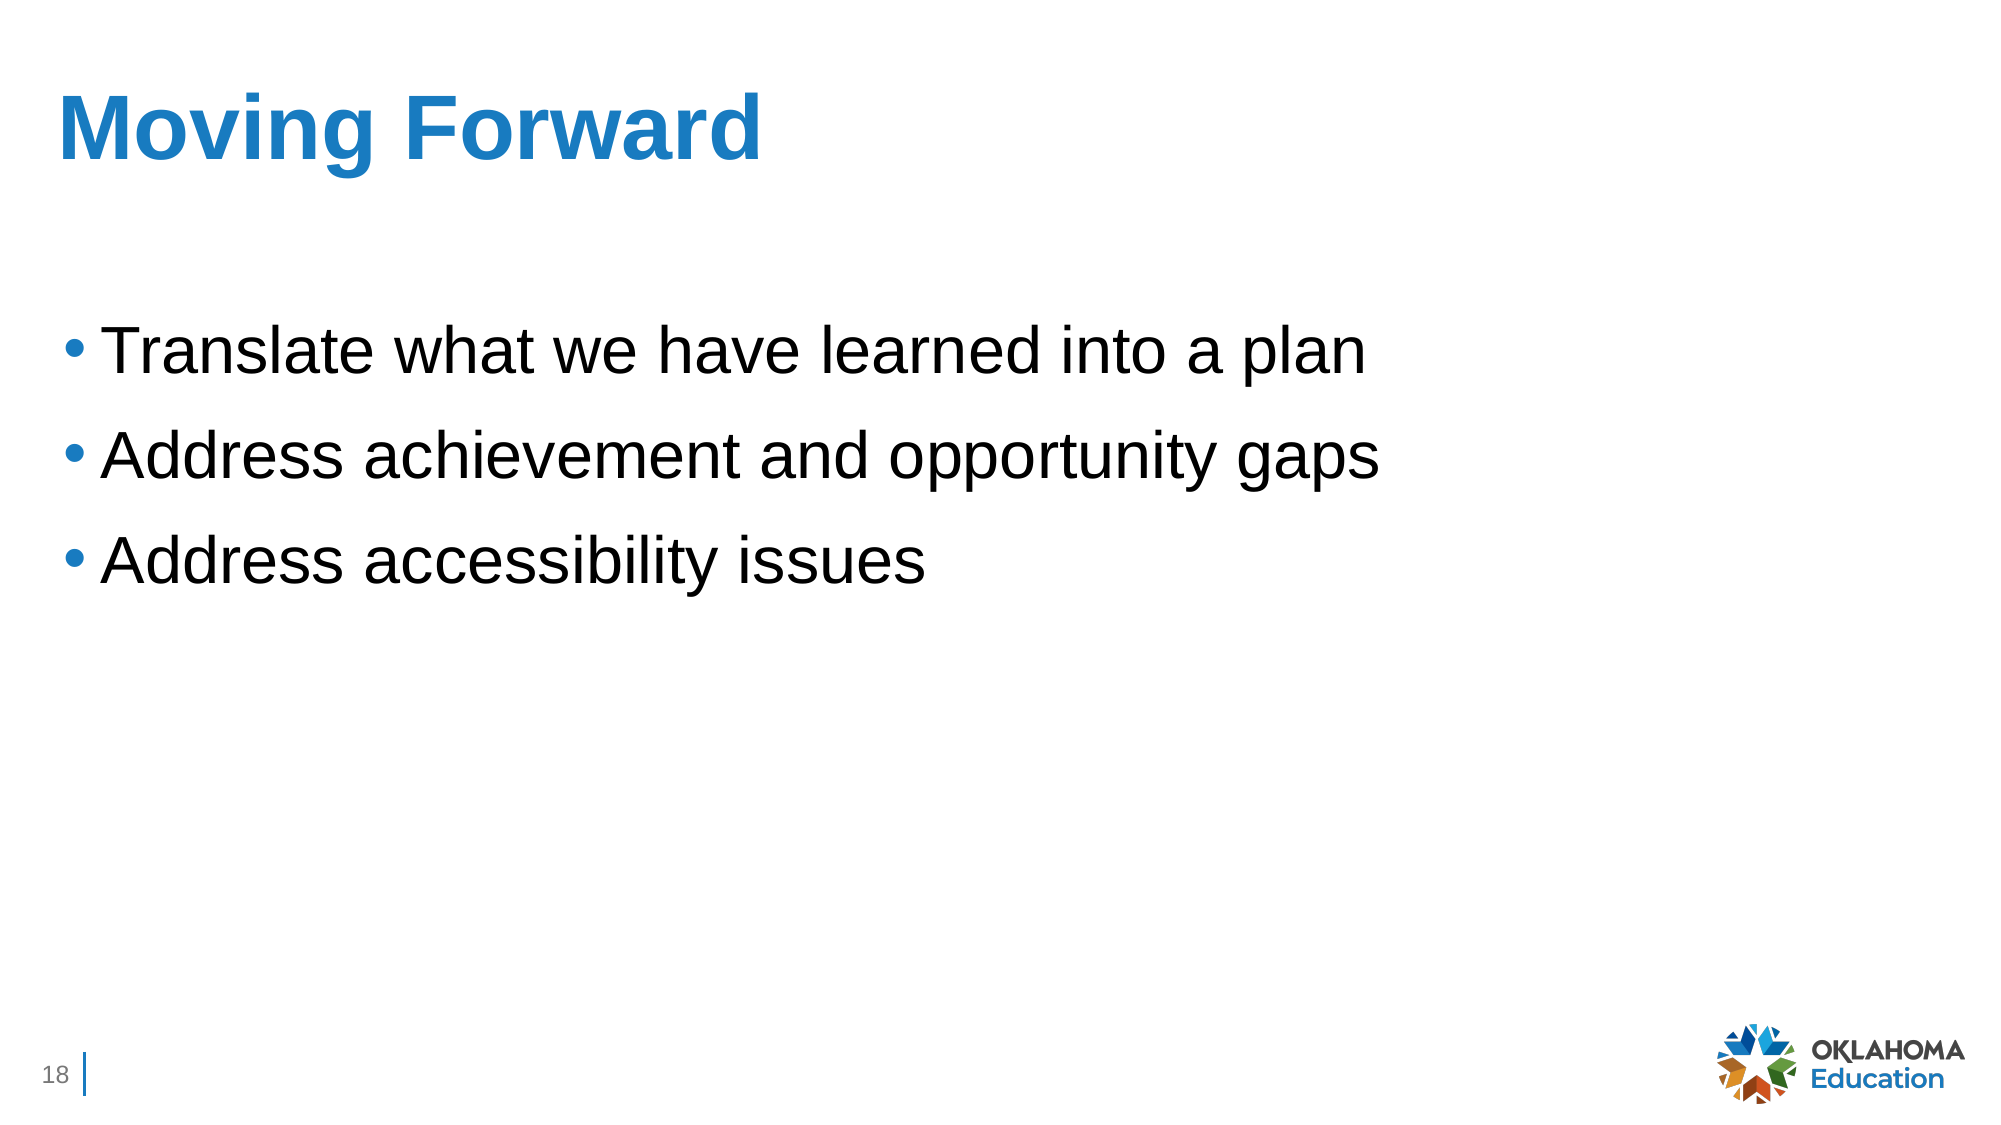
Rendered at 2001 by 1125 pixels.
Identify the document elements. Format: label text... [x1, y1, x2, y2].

slide_number 18 [0, 1043, 85, 1104]
title Moving Forward [42, 21, 1946, 239]
list Translate what we have learned into a plan Address achievement and opportunity gaps Address accessibility issues [48, 299, 1952, 1014]
picture [1717, 1024, 1965, 1104]
